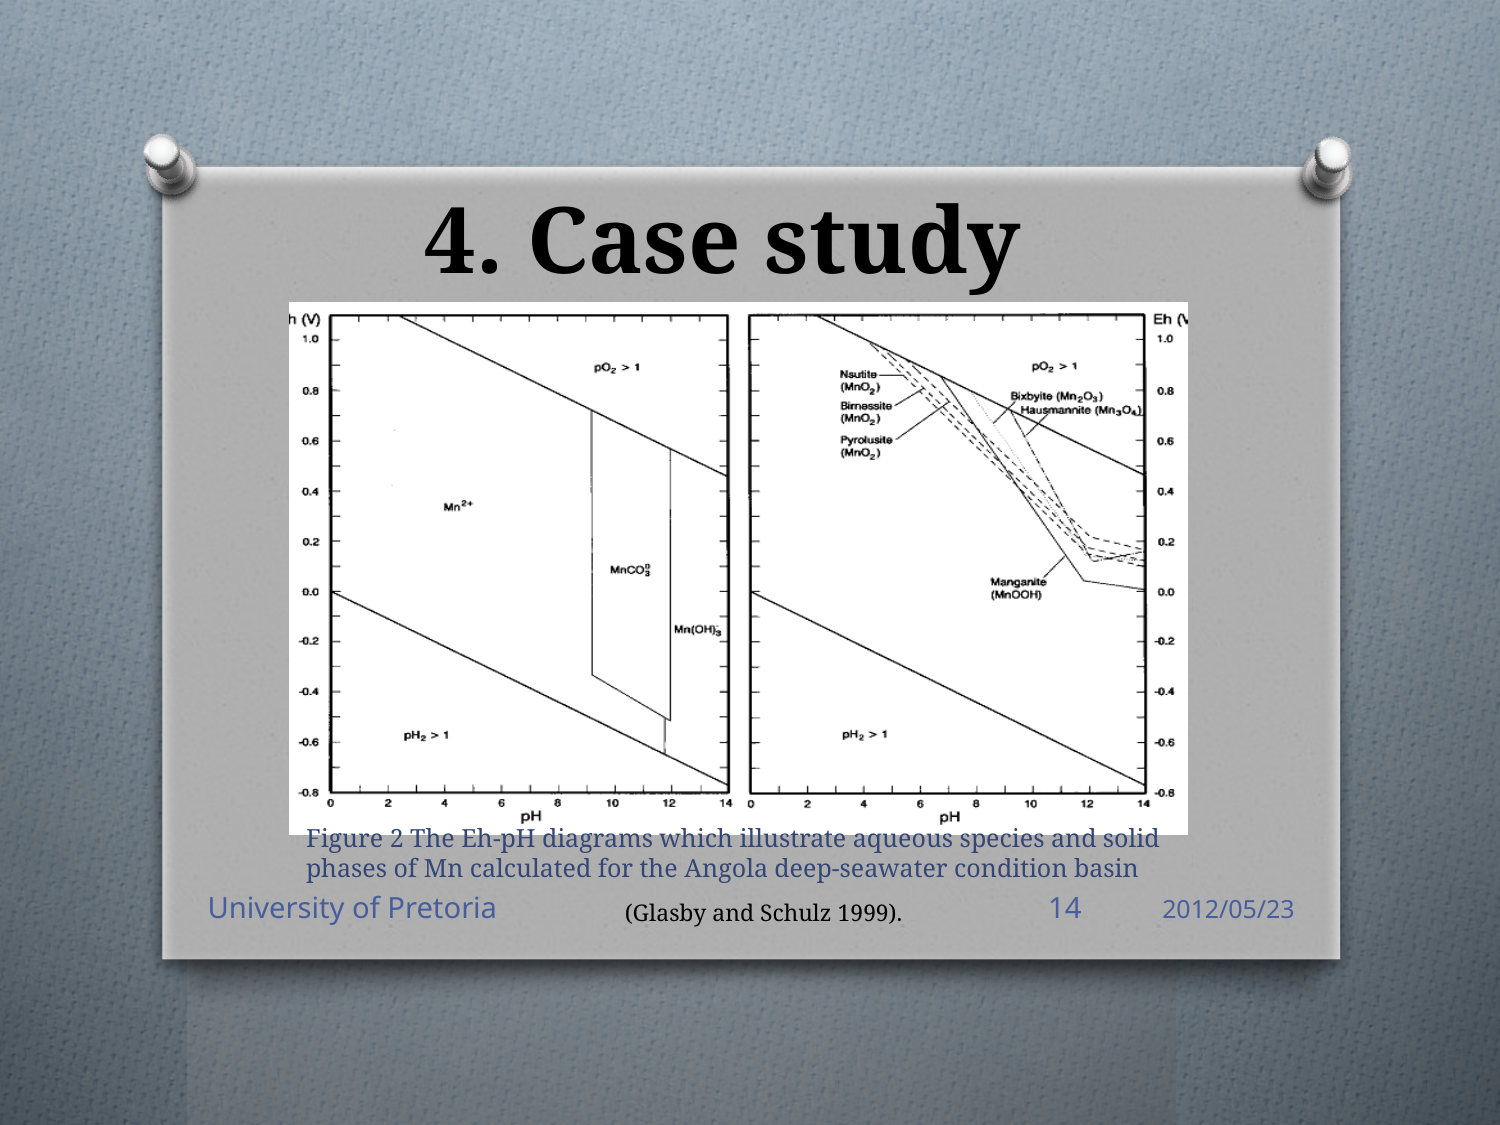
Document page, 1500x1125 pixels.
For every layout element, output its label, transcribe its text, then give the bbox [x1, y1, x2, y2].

footer University of Pretoria [192, 878, 1019, 939]
slide_number 14 [1019, 890, 1111, 939]
picture [288, 302, 1188, 835]
picture [112, 100, 235, 224]
text_box Figure 2 The Eh-pH diagrams which illustrate aqueous species and solid phases of Mn calculated for the Angola deep-seawater condition basin [291, 835, 1188, 890]
text_box (Glasby and Schulz 1999). [610, 891, 918, 934]
title 4. Case study [253, 172, 1193, 299]
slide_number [1111, 878, 1310, 939]
picture [1274, 109, 1396, 230]
